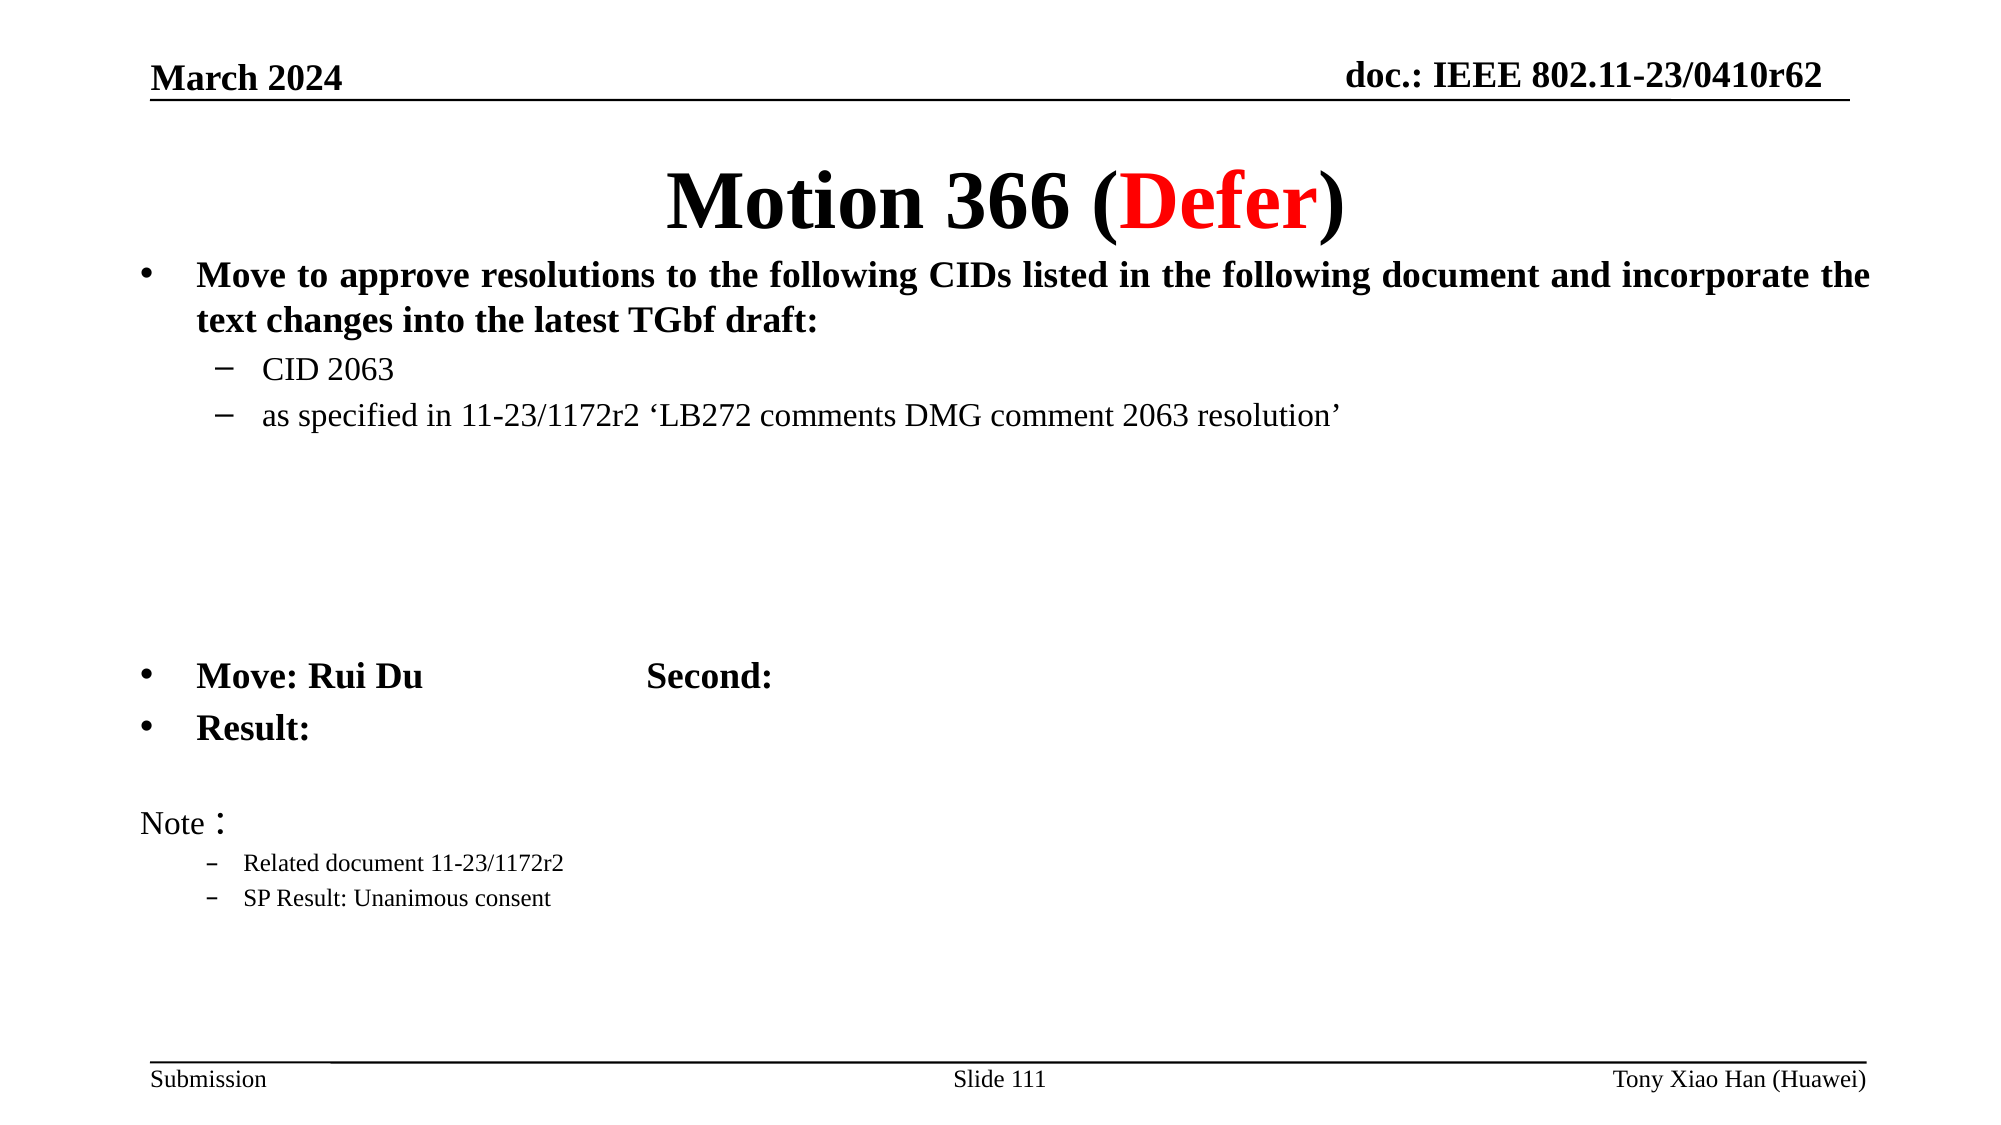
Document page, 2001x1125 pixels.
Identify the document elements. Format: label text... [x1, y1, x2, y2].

text_box Motion 366 (Defer) [368, 137, 1644, 212]
text_box Move to approve resolutions to the following CIDs listed in the following document and incorporate the text changes into the latest TGbf draft: CID 2063 as specified in 11-23/1172r2 ‘LB272 comments DMG comment 2063 resolution’ Move: Rui Du Second: Result: Note： Related document 11-23/1172r2 SP Result: Unanimous consent [125, 212, 1888, 900]
